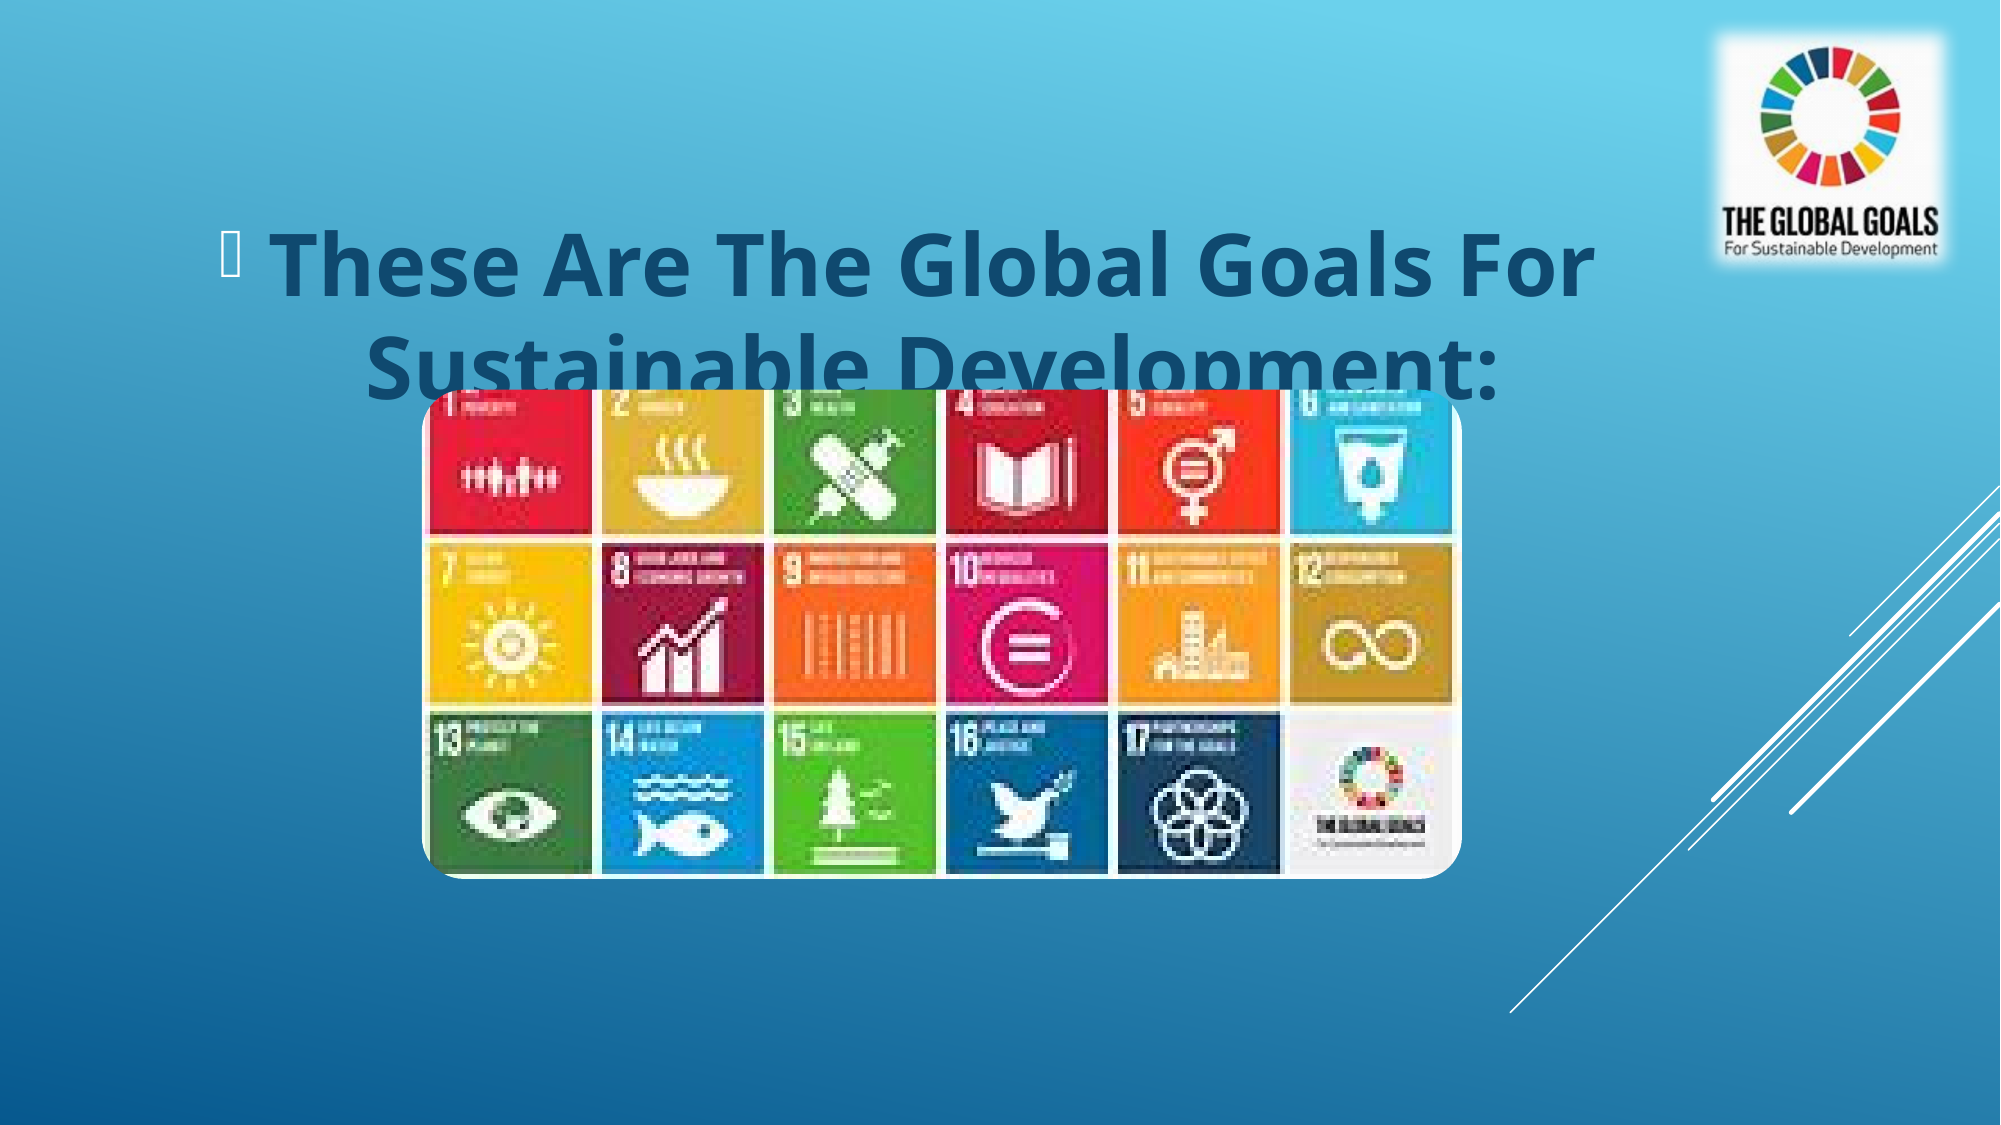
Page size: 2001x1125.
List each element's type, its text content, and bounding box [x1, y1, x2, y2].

list These Are The Global Goals For Sustainable Development: [0, 201, 1699, 426]
picture [1698, 14, 1963, 282]
picture [421, 389, 1463, 880]
